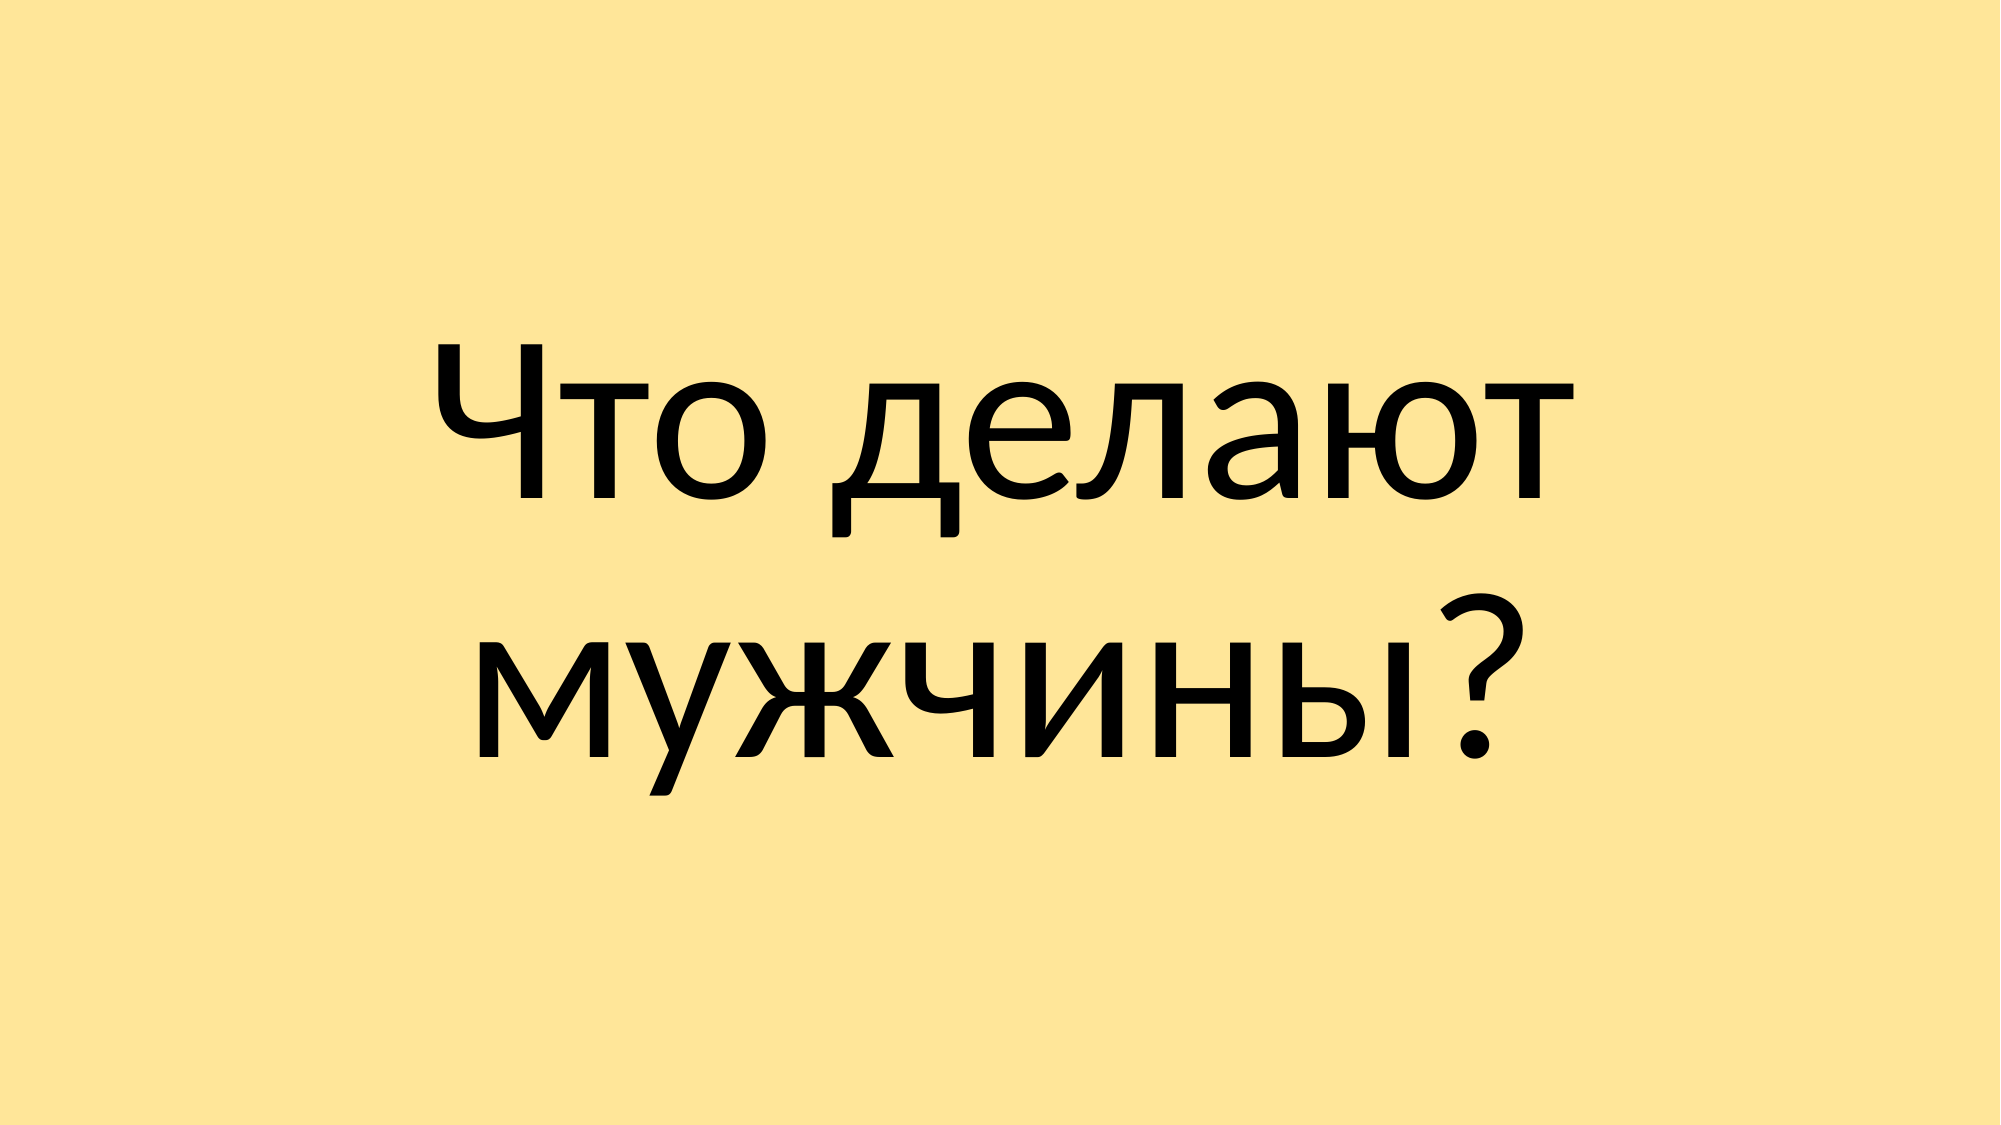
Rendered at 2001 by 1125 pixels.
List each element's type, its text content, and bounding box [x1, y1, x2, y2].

subtitle Что делают мужчины? [53, 284, 1949, 1091]
